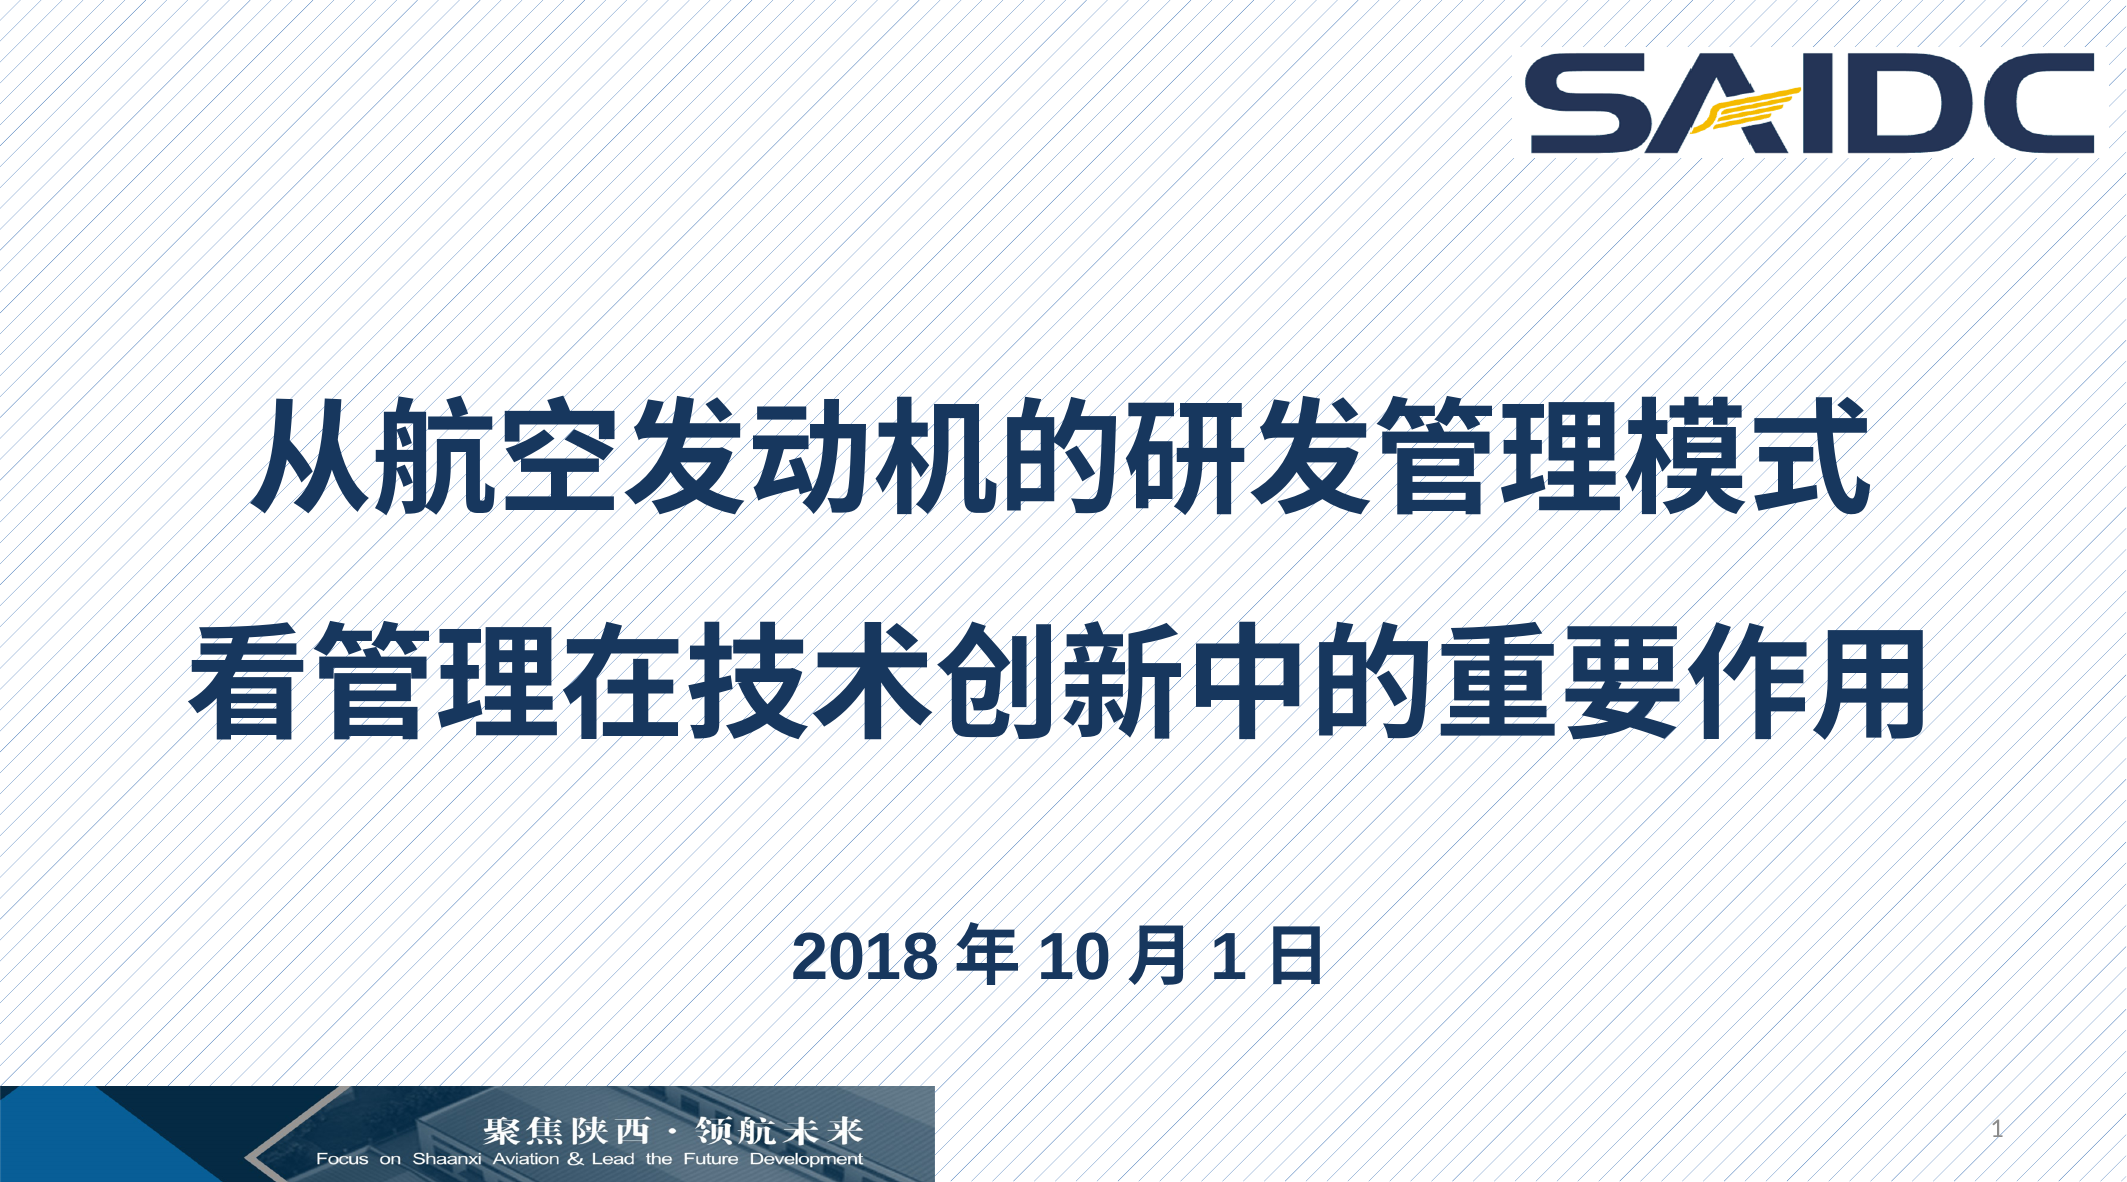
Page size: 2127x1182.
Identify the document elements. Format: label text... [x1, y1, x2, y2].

picture [1511, 46, 2110, 159]
text_box 从航空发动机的研发管理模式 看管理在技术创新中的重要作用 2018年10月1日 [0, 295, 2127, 1002]
slide_number 1 [1523, 1094, 2020, 1158]
picture [0, 1086, 935, 1182]
